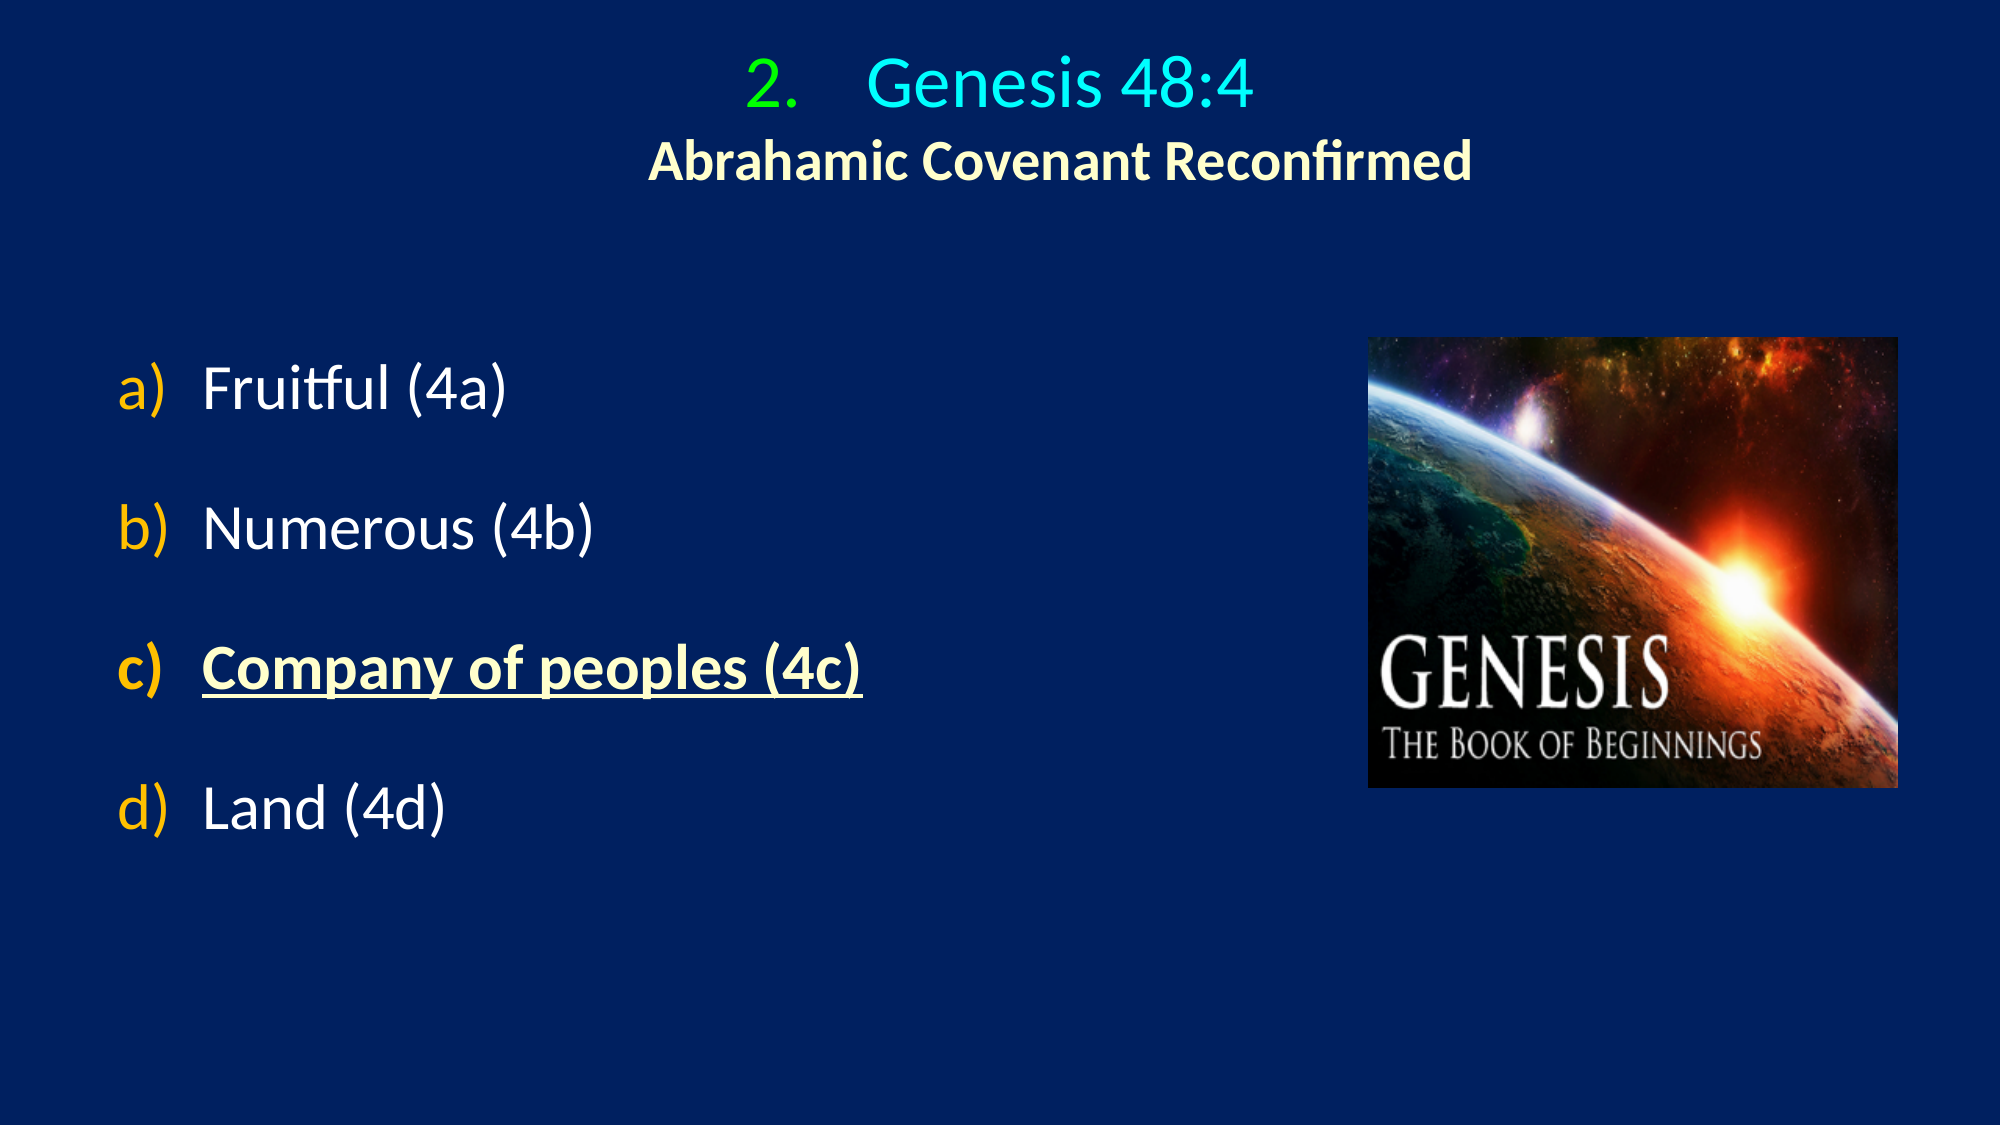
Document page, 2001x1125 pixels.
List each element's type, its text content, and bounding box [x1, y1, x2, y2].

picture [1367, 337, 1898, 788]
list Fruitful (4a) Numerous (4b) Company of peoples (4c) Land (4d) [102, 337, 1365, 788]
title Genesis 48:4 Abrahamic Covenant Reconfirmed [392, 37, 1607, 188]
